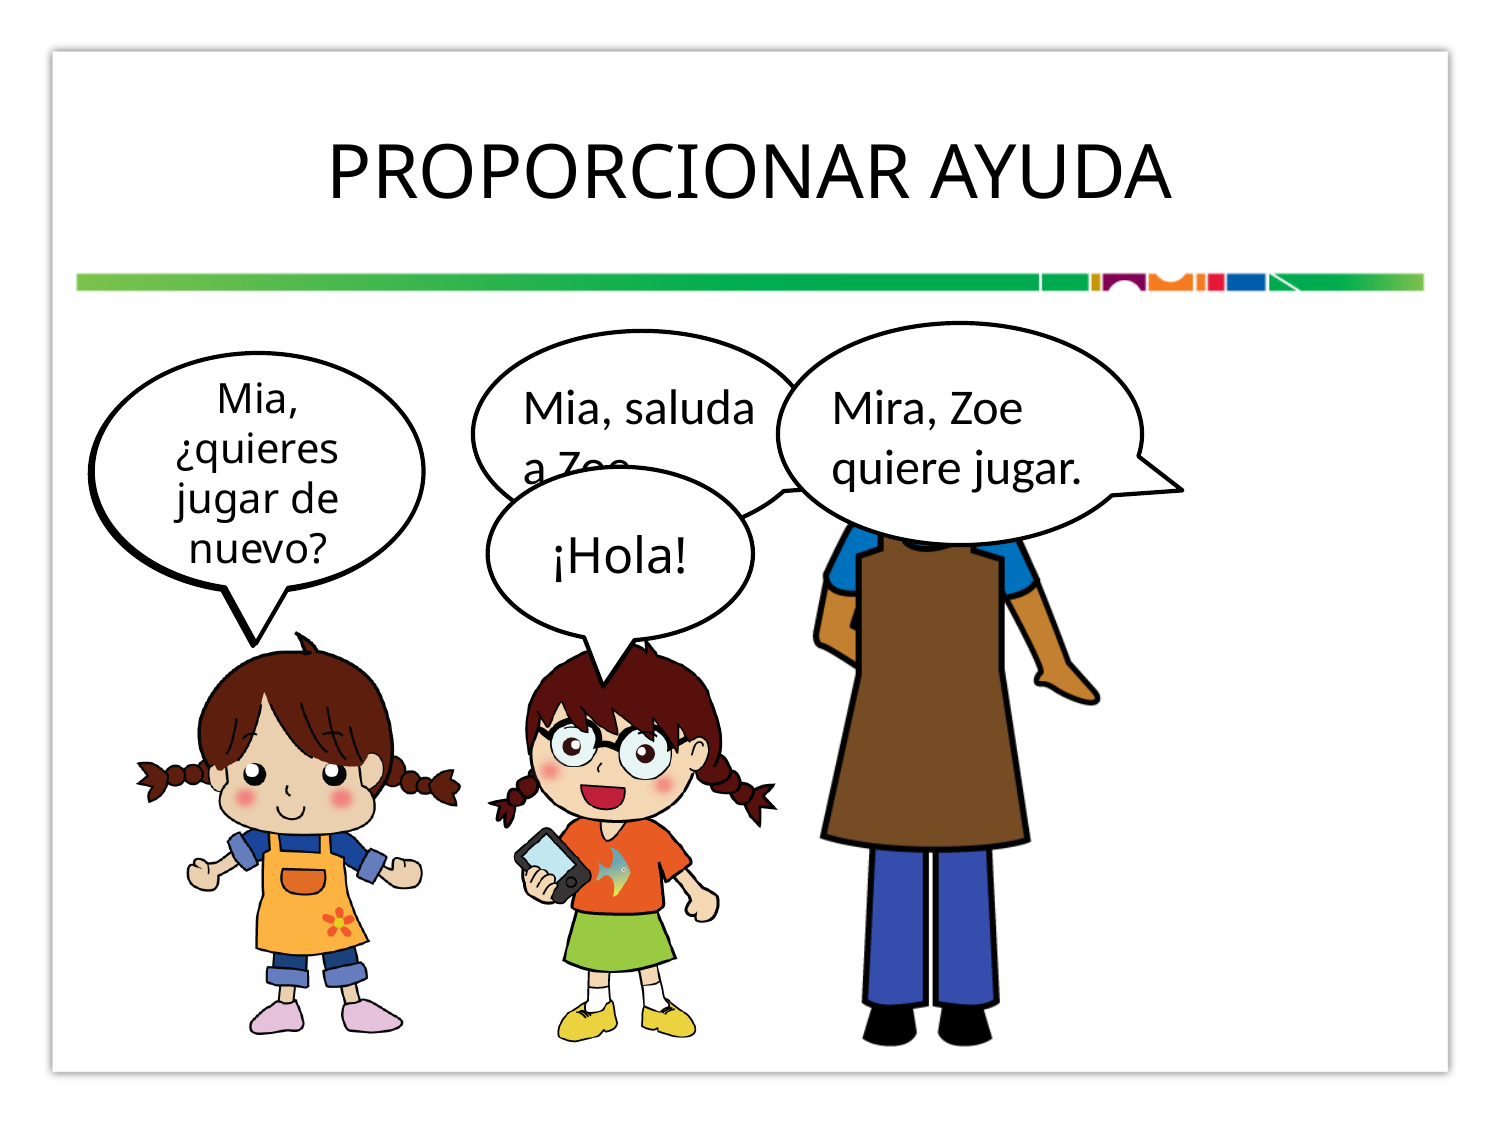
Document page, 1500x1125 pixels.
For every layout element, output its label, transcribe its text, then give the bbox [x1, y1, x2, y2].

text_box Mira, Zoe quiere jugar. [1121, 379, 1185, 497]
text_box Mia, ¿quieres jugar de nuevo? [90, 350, 426, 598]
text_box proporcionar ayuda [54, 75, 1446, 263]
text_box Mia, saluda a Zoe [470, 328, 709, 502]
picture [0, 0, 1500, 1125]
text_box ¡Hola! [485, 464, 709, 611]
text_box Mia, ¿quieres jugar? [87, 410, 227, 598]
text_box Mira, Zoe quiere jugar. [895, 320, 1025, 328]
